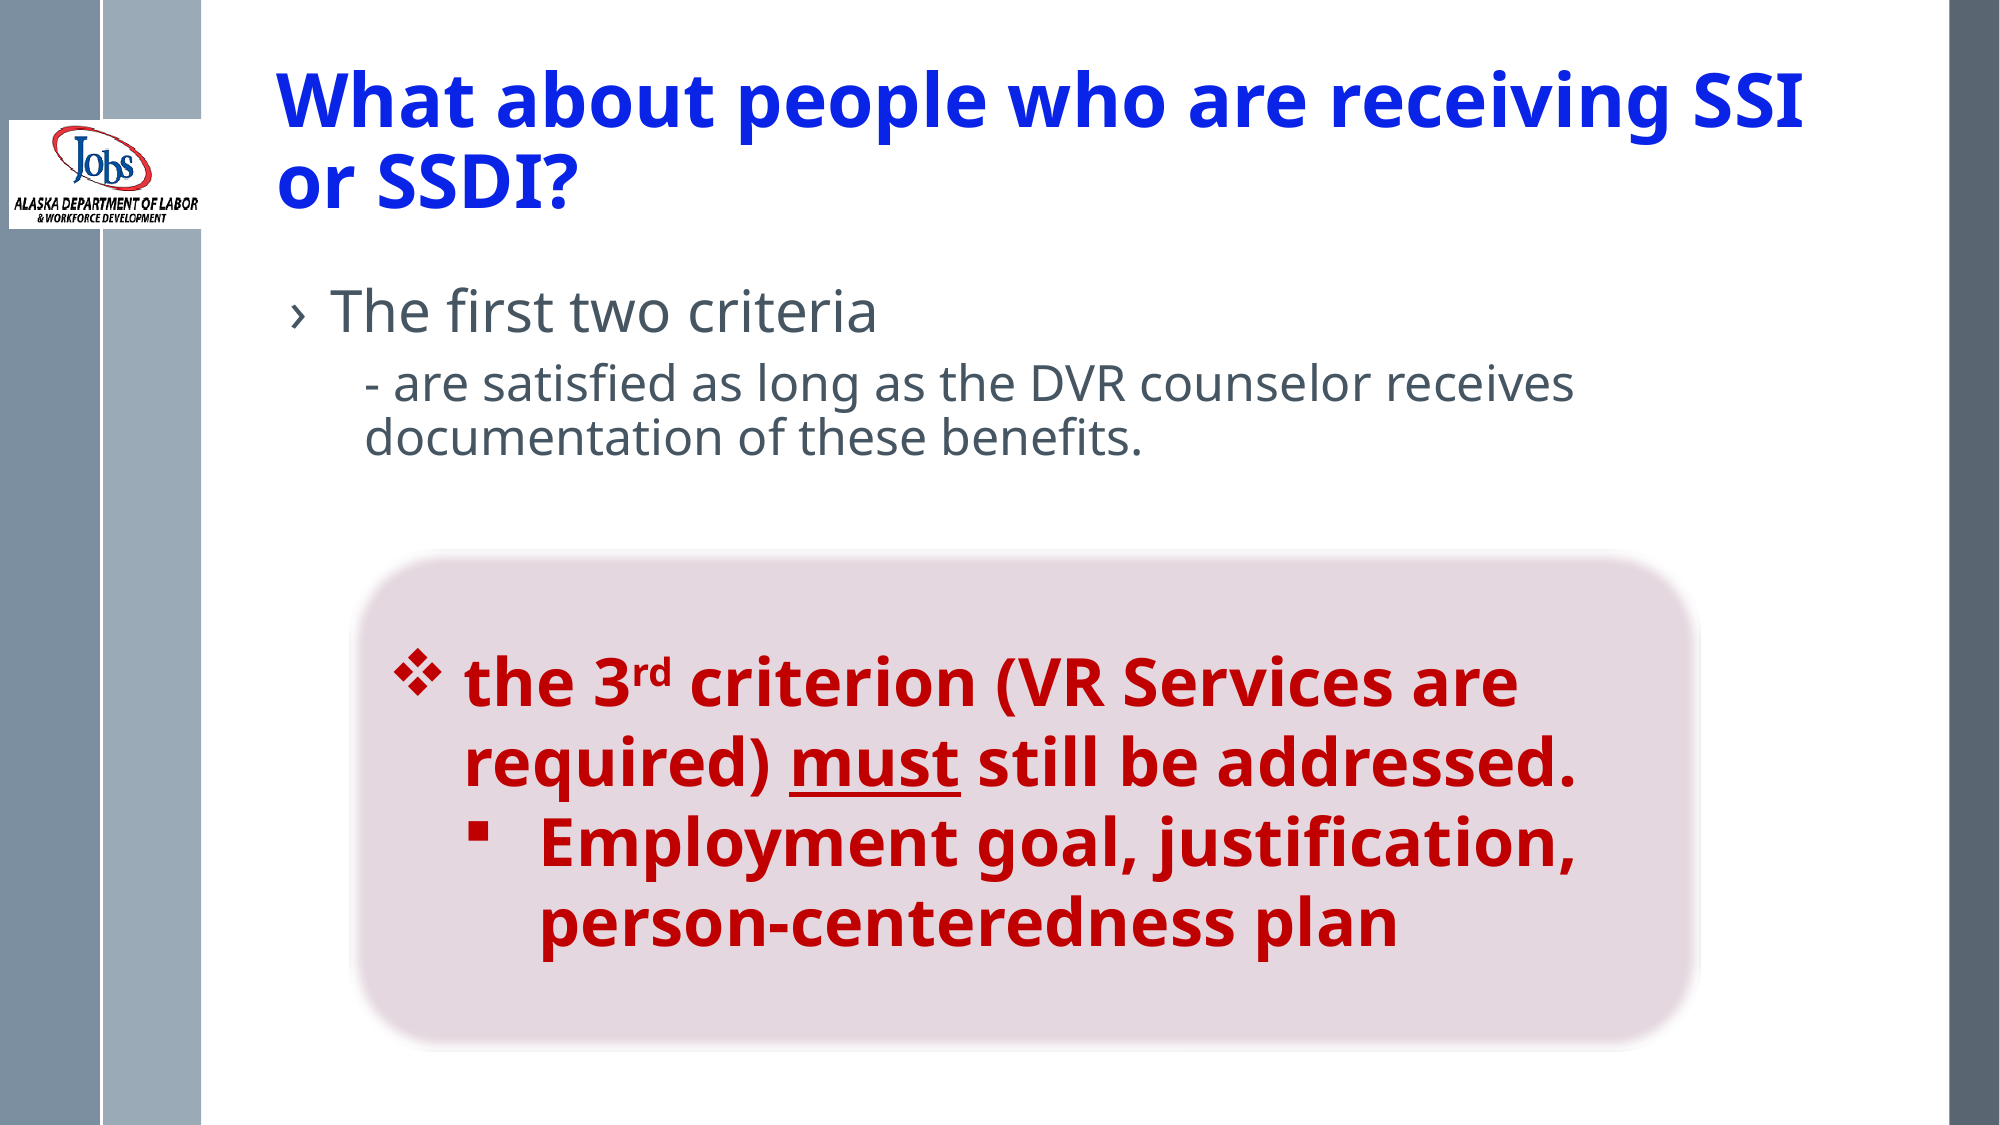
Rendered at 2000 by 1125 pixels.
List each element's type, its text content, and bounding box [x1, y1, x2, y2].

list The first two criteria - are satisfied as long as the DVR counselor receives documentation of these benefits. [274, 275, 1625, 1018]
title What about people who are receiving SSI or SSDI? [261, 29, 1867, 233]
picture [9, 120, 202, 229]
text_box the 3rd criterion (VR Services are required) must still be addressed. Employment goal, justification, person-centeredness plan [356, 556, 1686, 1036]
